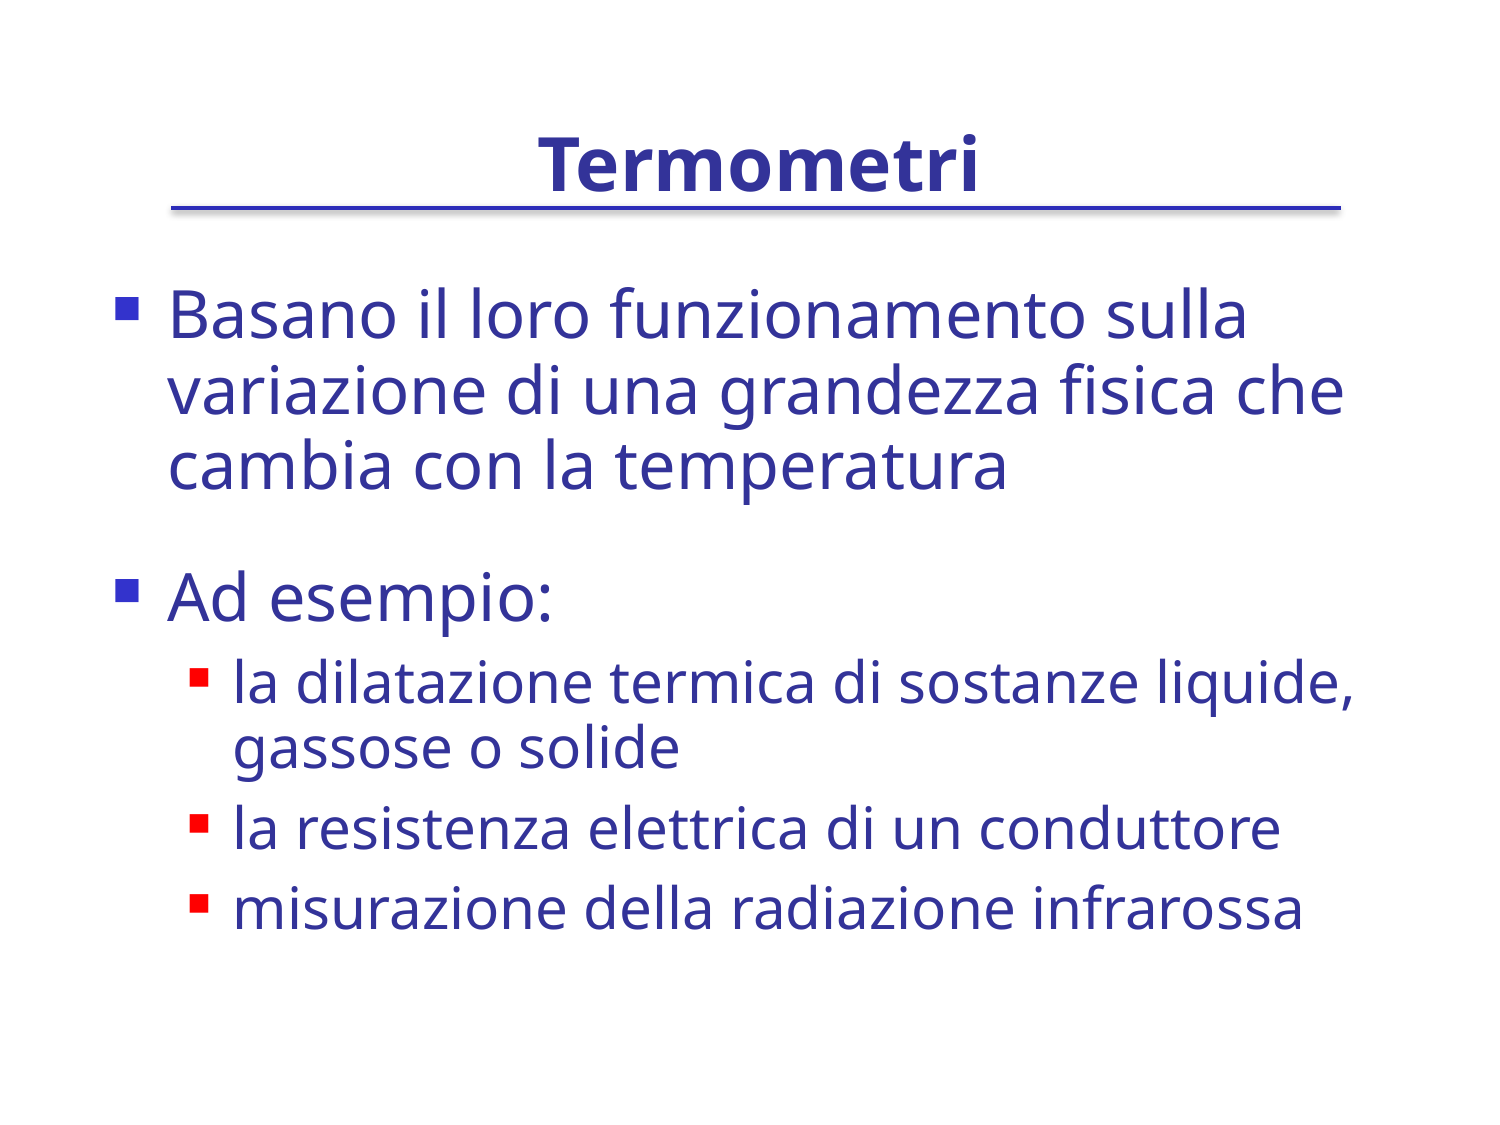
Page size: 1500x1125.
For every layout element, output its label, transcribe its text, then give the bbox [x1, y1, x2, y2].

title Termometri [159, 54, 1361, 215]
list Basano il loro funzionamento sulla variazione di una grandezza fisica che cambia con la temperatura Ad esempio: la dilatazione termica di sostanze liquide, gassose o solide la resistenza elettrica di un conduttore misurazione della radiazione infrarossa [111, 278, 1377, 1000]
